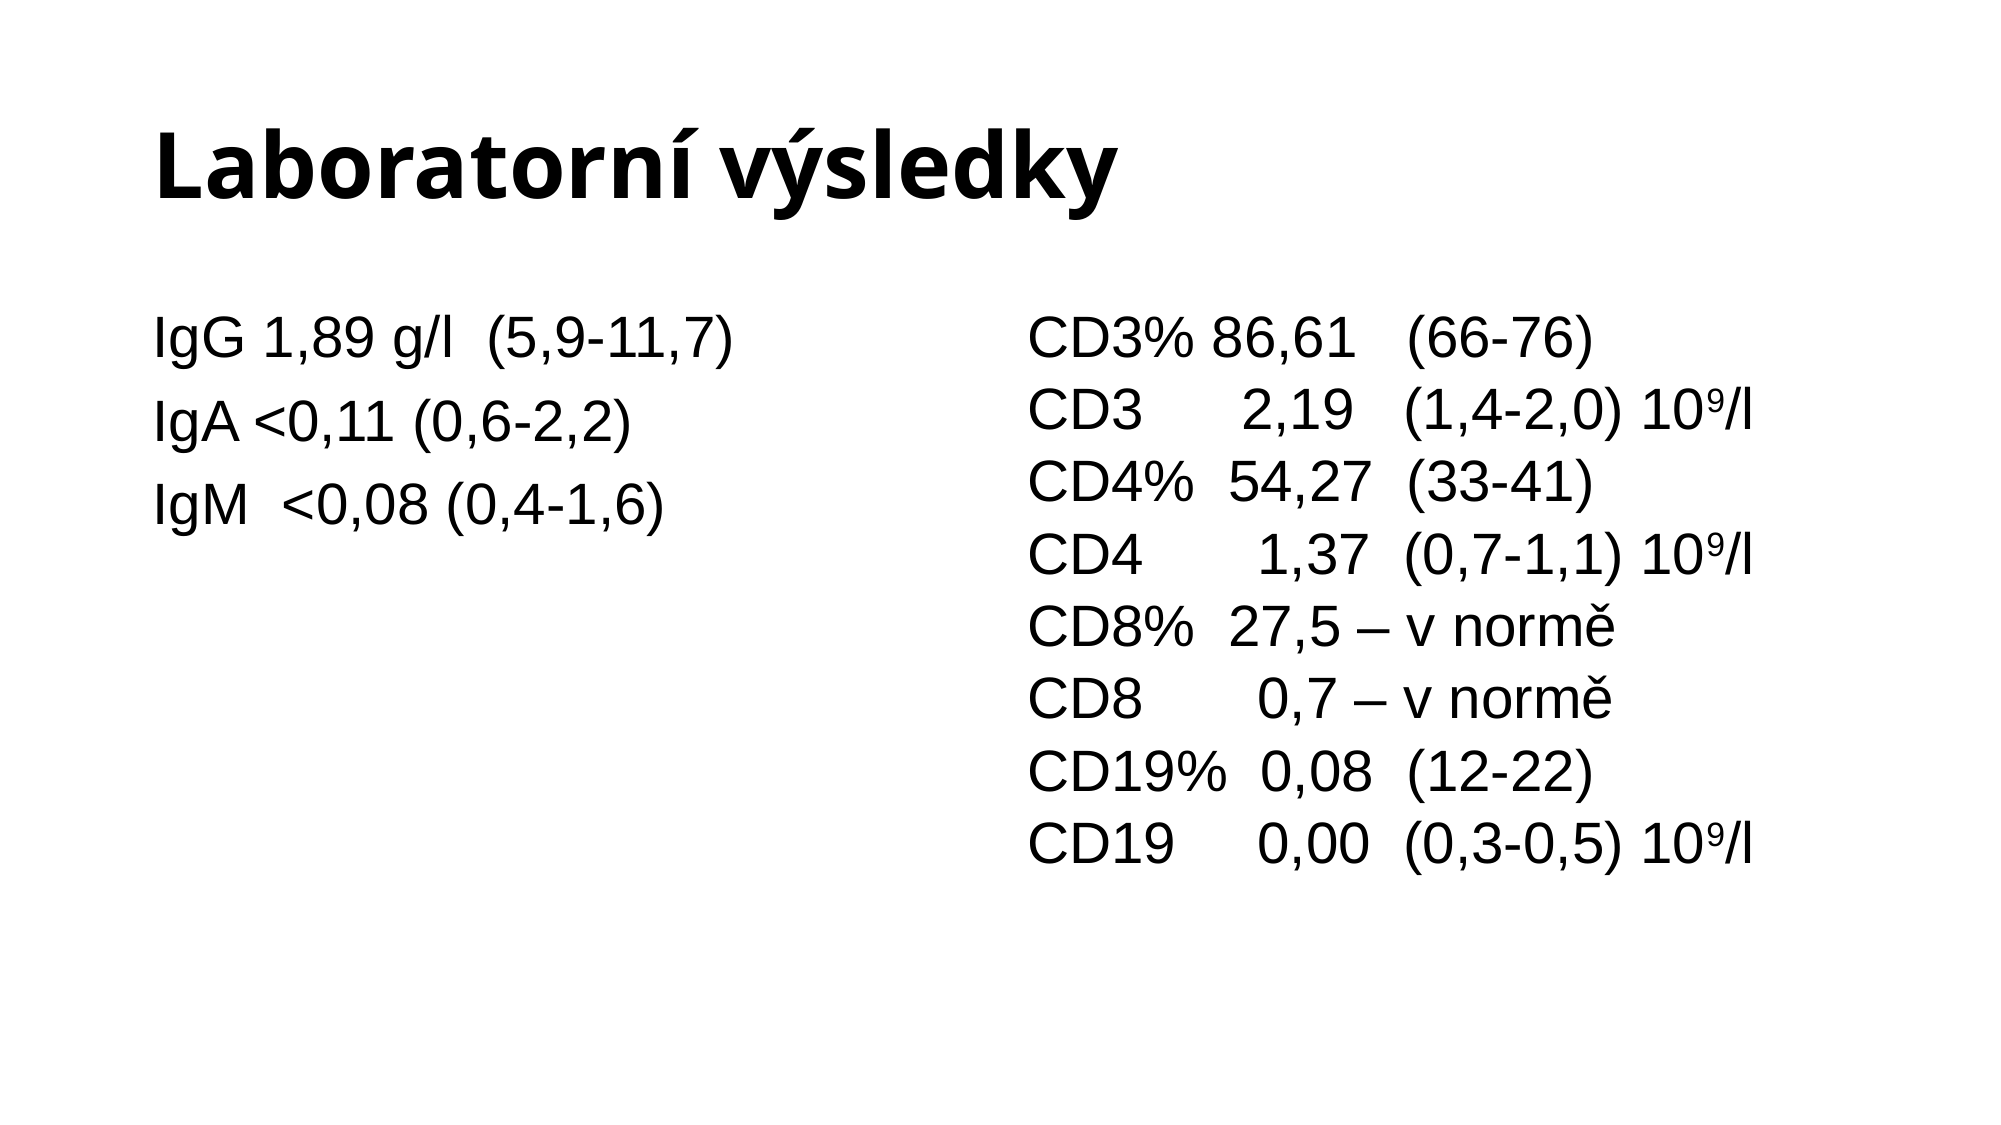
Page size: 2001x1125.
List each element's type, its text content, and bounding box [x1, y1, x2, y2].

list CD3% 86,61 (66-76) CD3 2,19 (1,4-2,0) 109/l CD4% 54,27 (33-41) CD4 1,37 (0,7-1,1) 109/l CD8% 27,5 – v normě CD8 0,7 – v normě CD19% 0,08 (12-22) CD19 0,00 (0,3-0,5) 109/l [1012, 299, 1863, 1014]
title Laboratorní výsledky [137, 59, 1863, 278]
list IgG 1,89 g/l (5,9-11,7) IgA <0,11 (0,6-2,2) IgM <0,08 (0,4-1,6) [137, 299, 988, 1014]
